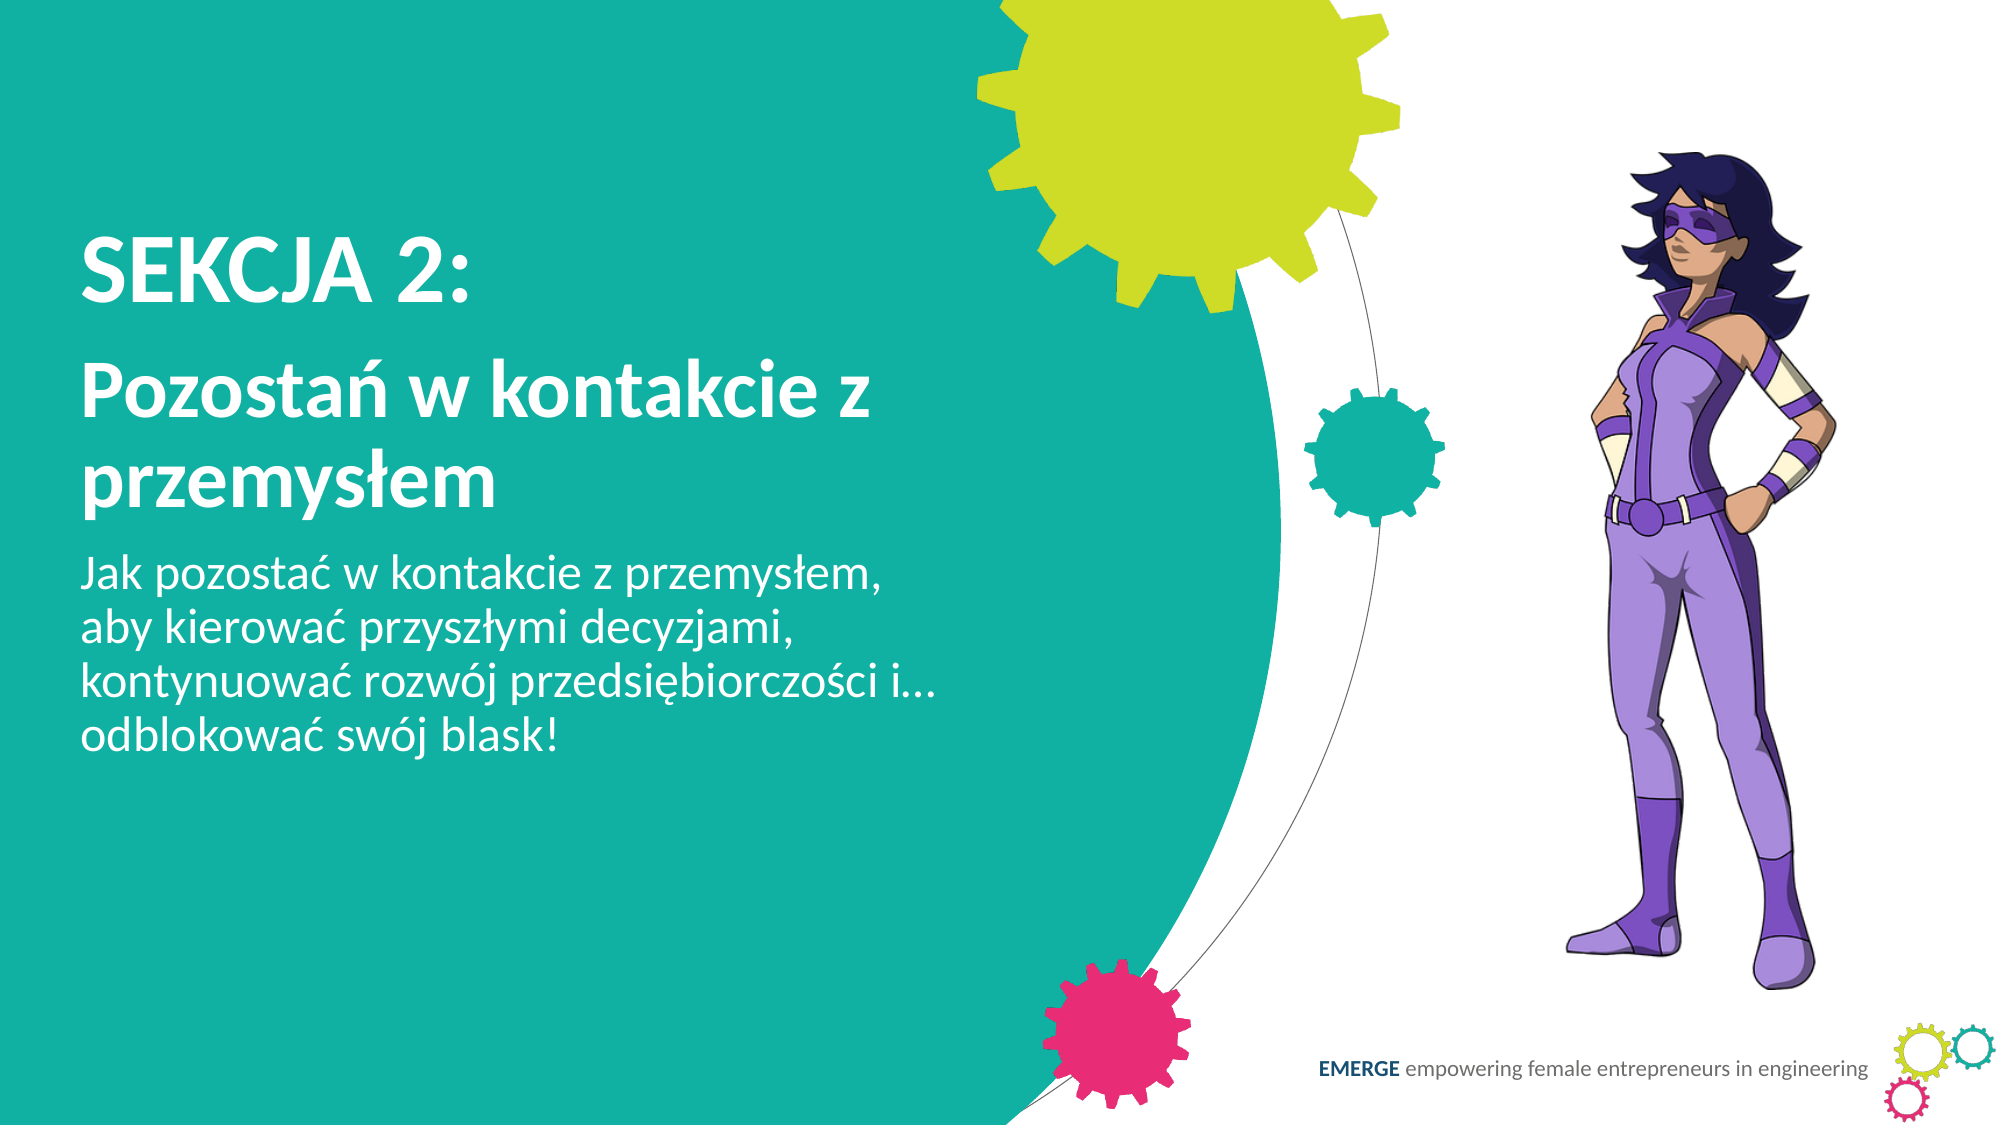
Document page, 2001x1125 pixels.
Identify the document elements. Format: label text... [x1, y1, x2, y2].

picture [1299, 382, 1453, 532]
picture [929, 0, 1447, 360]
picture [1491, 152, 1911, 990]
picture [1035, 955, 1195, 1114]
picture [1865, 995, 2001, 1125]
list SEKCJA 2: Pozostań w kontakcie z przemysłem Jak pozostać w kontakcie z przemysłem, aby kierować przyszłymi decyzjami, kontynuować rozwój przedsiębiorczości i… odblokować swój blask! [65, 152, 956, 875]
